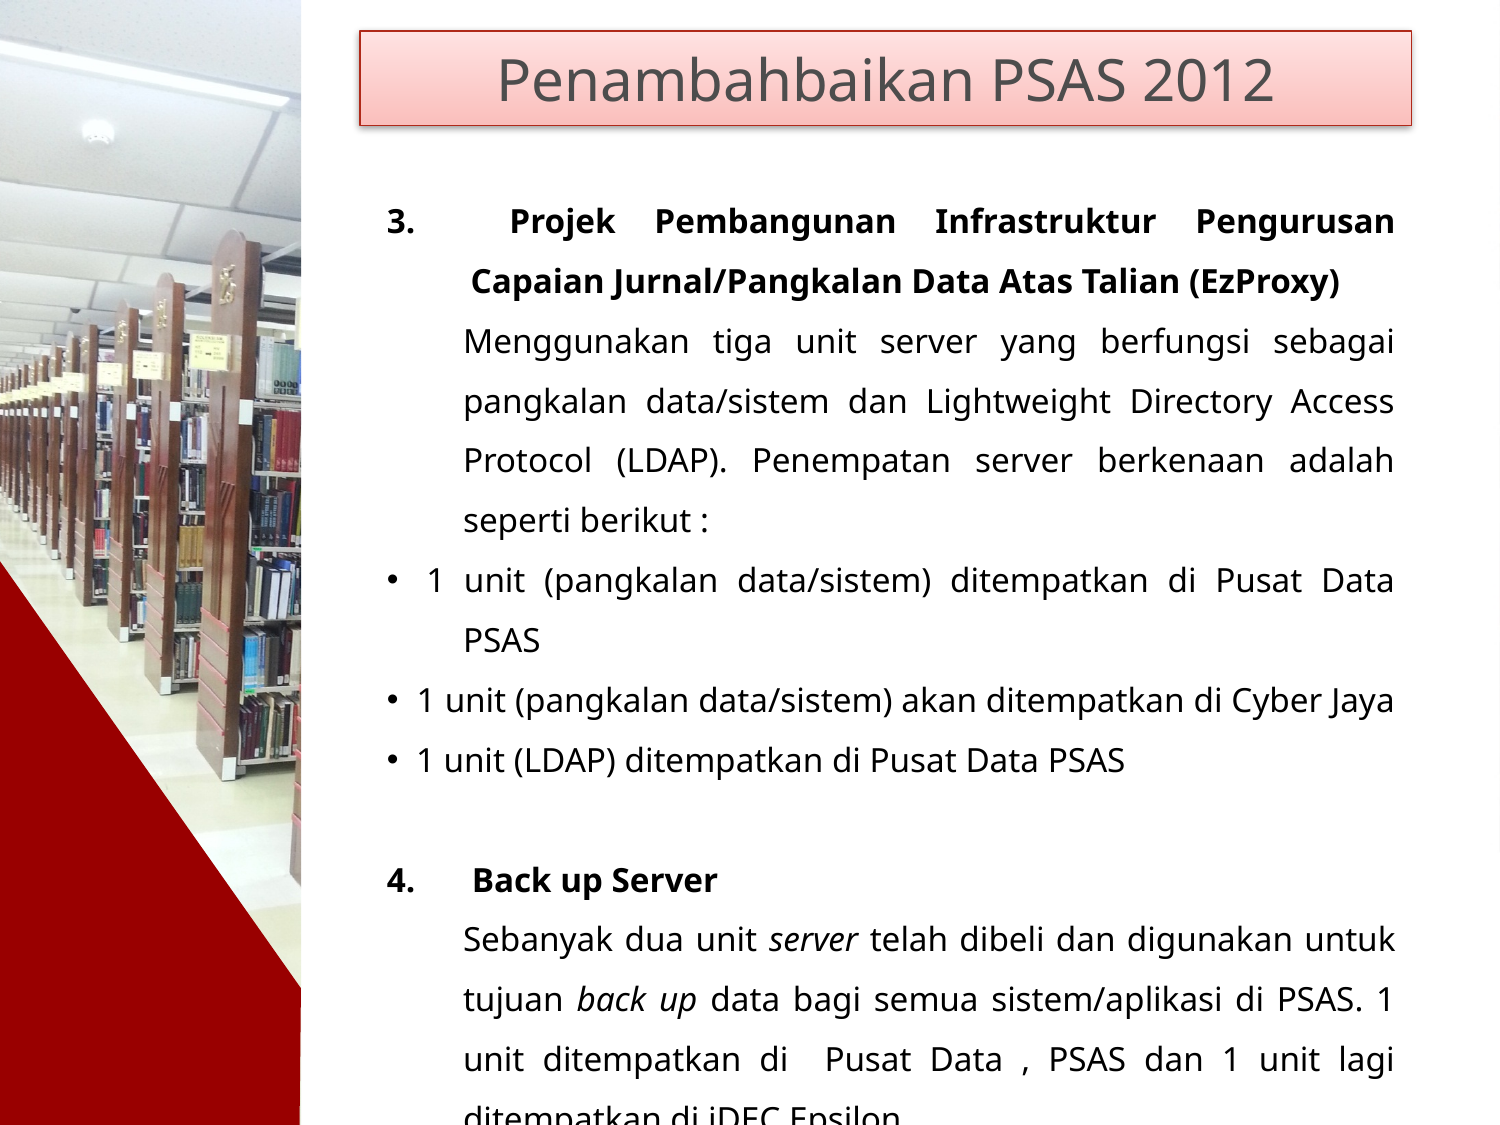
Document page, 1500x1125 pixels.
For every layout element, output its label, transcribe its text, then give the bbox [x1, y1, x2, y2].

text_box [0, 0, 302, 1125]
picture [302, 0, 1500, 1125]
text_box 3. Projek Pembangunan Infrastruktur Pengurusan Capaian Jurnal/Pangkalan Data Atas Talian (EzProxy) Menggunakan tiga unit server yang berfungsi sebagai pangkalan data/sistem dan Lightweight Directory Access Protocol (LDAP). Penempatan server berkenaan adalah seperti berikut : 1 unit (pangkalan data/sistem) ditempatkan di Pusat Data PSAS 1 unit (pangkalan data/sistem) akan ditempatkan di Cyber Jaya 1 unit (LDAP) ditempatkan di Pusat Data PSAS 4. Back up Server Sebanyak dua unit server telah dibeli dan digunakan untuk tujuan back up data bagi semua sistem/aplikasi di PSAS. 1 unit ditempatkan di Pusat Data , PSAS dan 1 unit lagi ditempatkan di iDEC Epsilon. [371, 172, 1412, 1012]
title Penambahbaikan PSAS 2012 [359, 30, 1412, 126]
